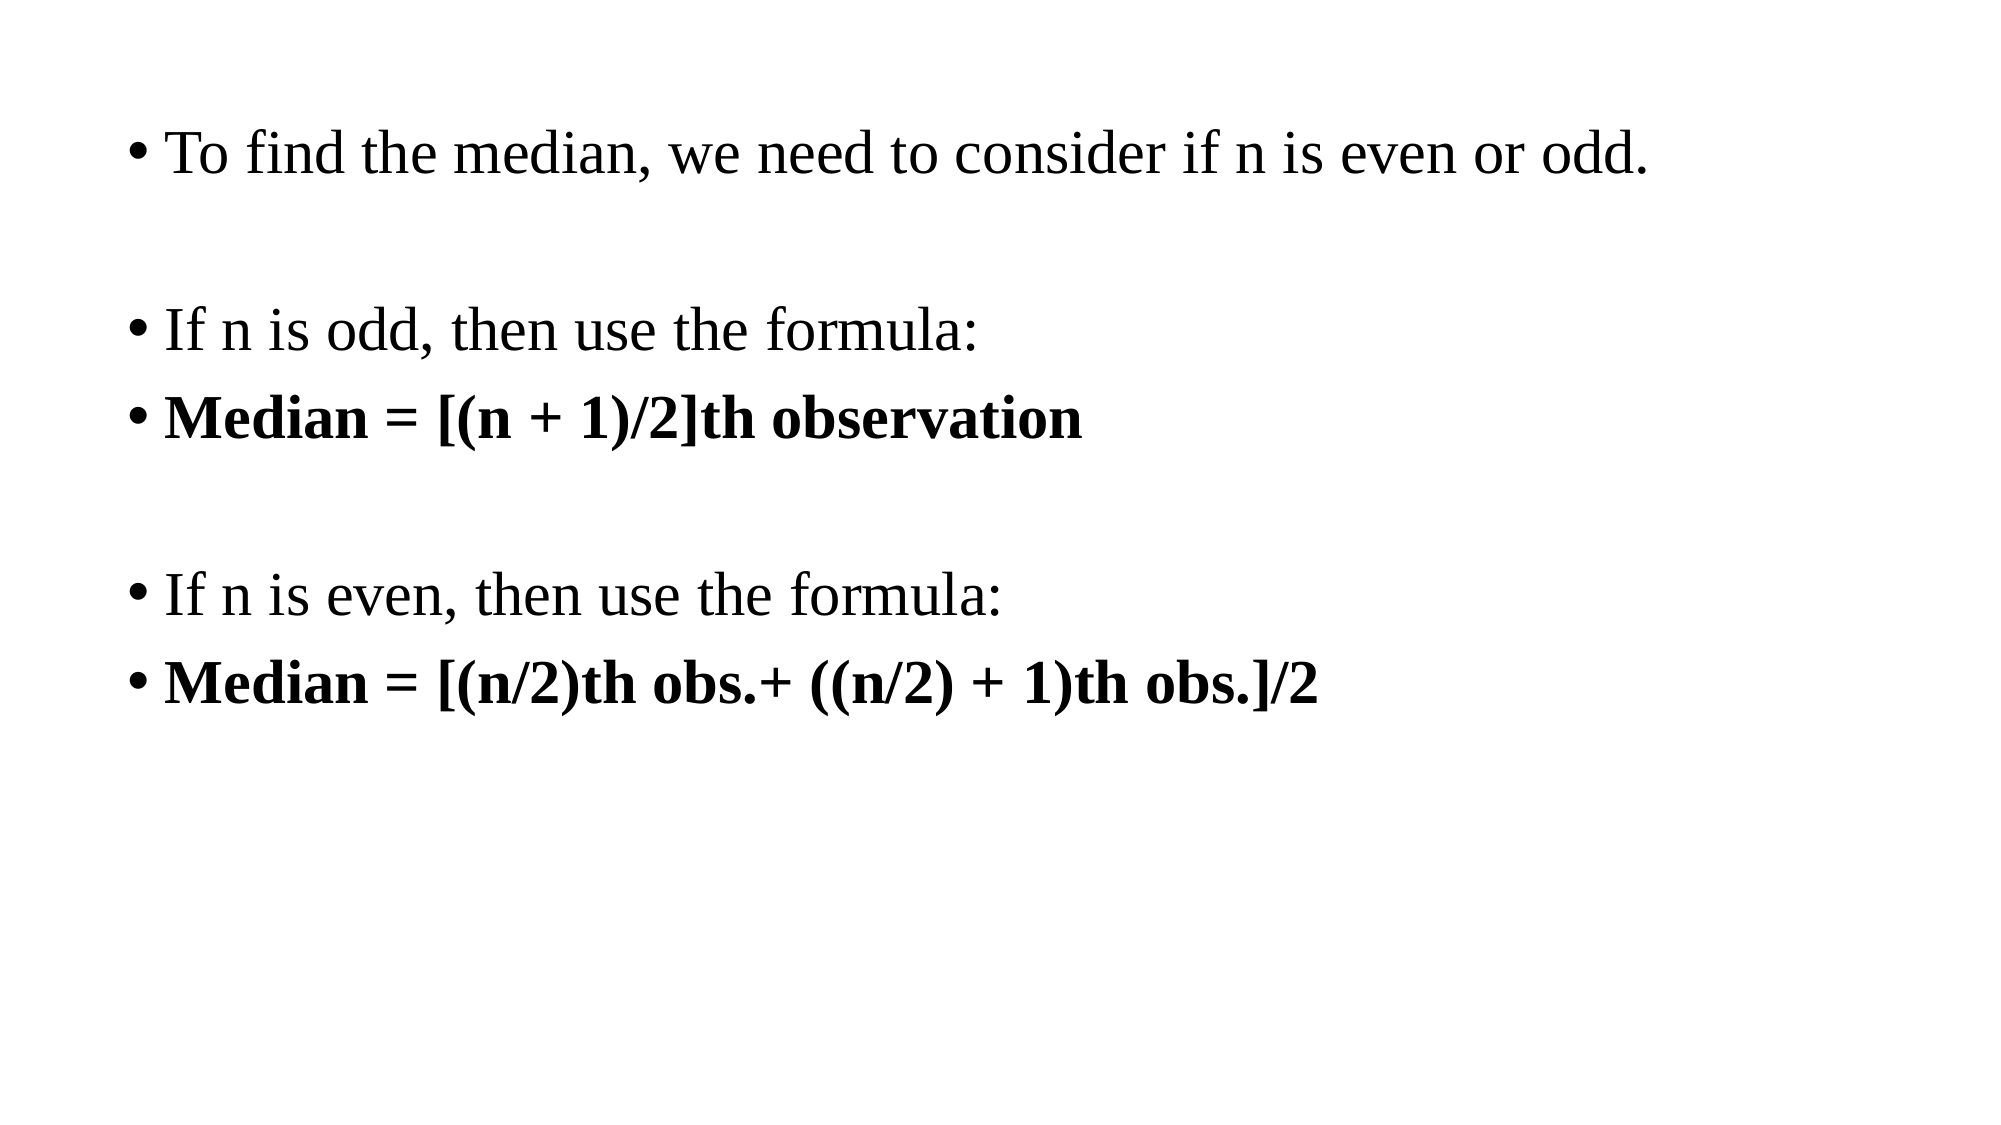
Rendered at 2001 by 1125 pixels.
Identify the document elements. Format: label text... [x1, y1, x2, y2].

list To find the median, we need to consider if n is even or odd. If n is odd, then use the formula: Median = [(n + 1)/2]th observation If n is even, then use the formula: Median = [(n/2)th obs.+ ((n/2) + 1)th obs.]/2 [112, 112, 1782, 991]
